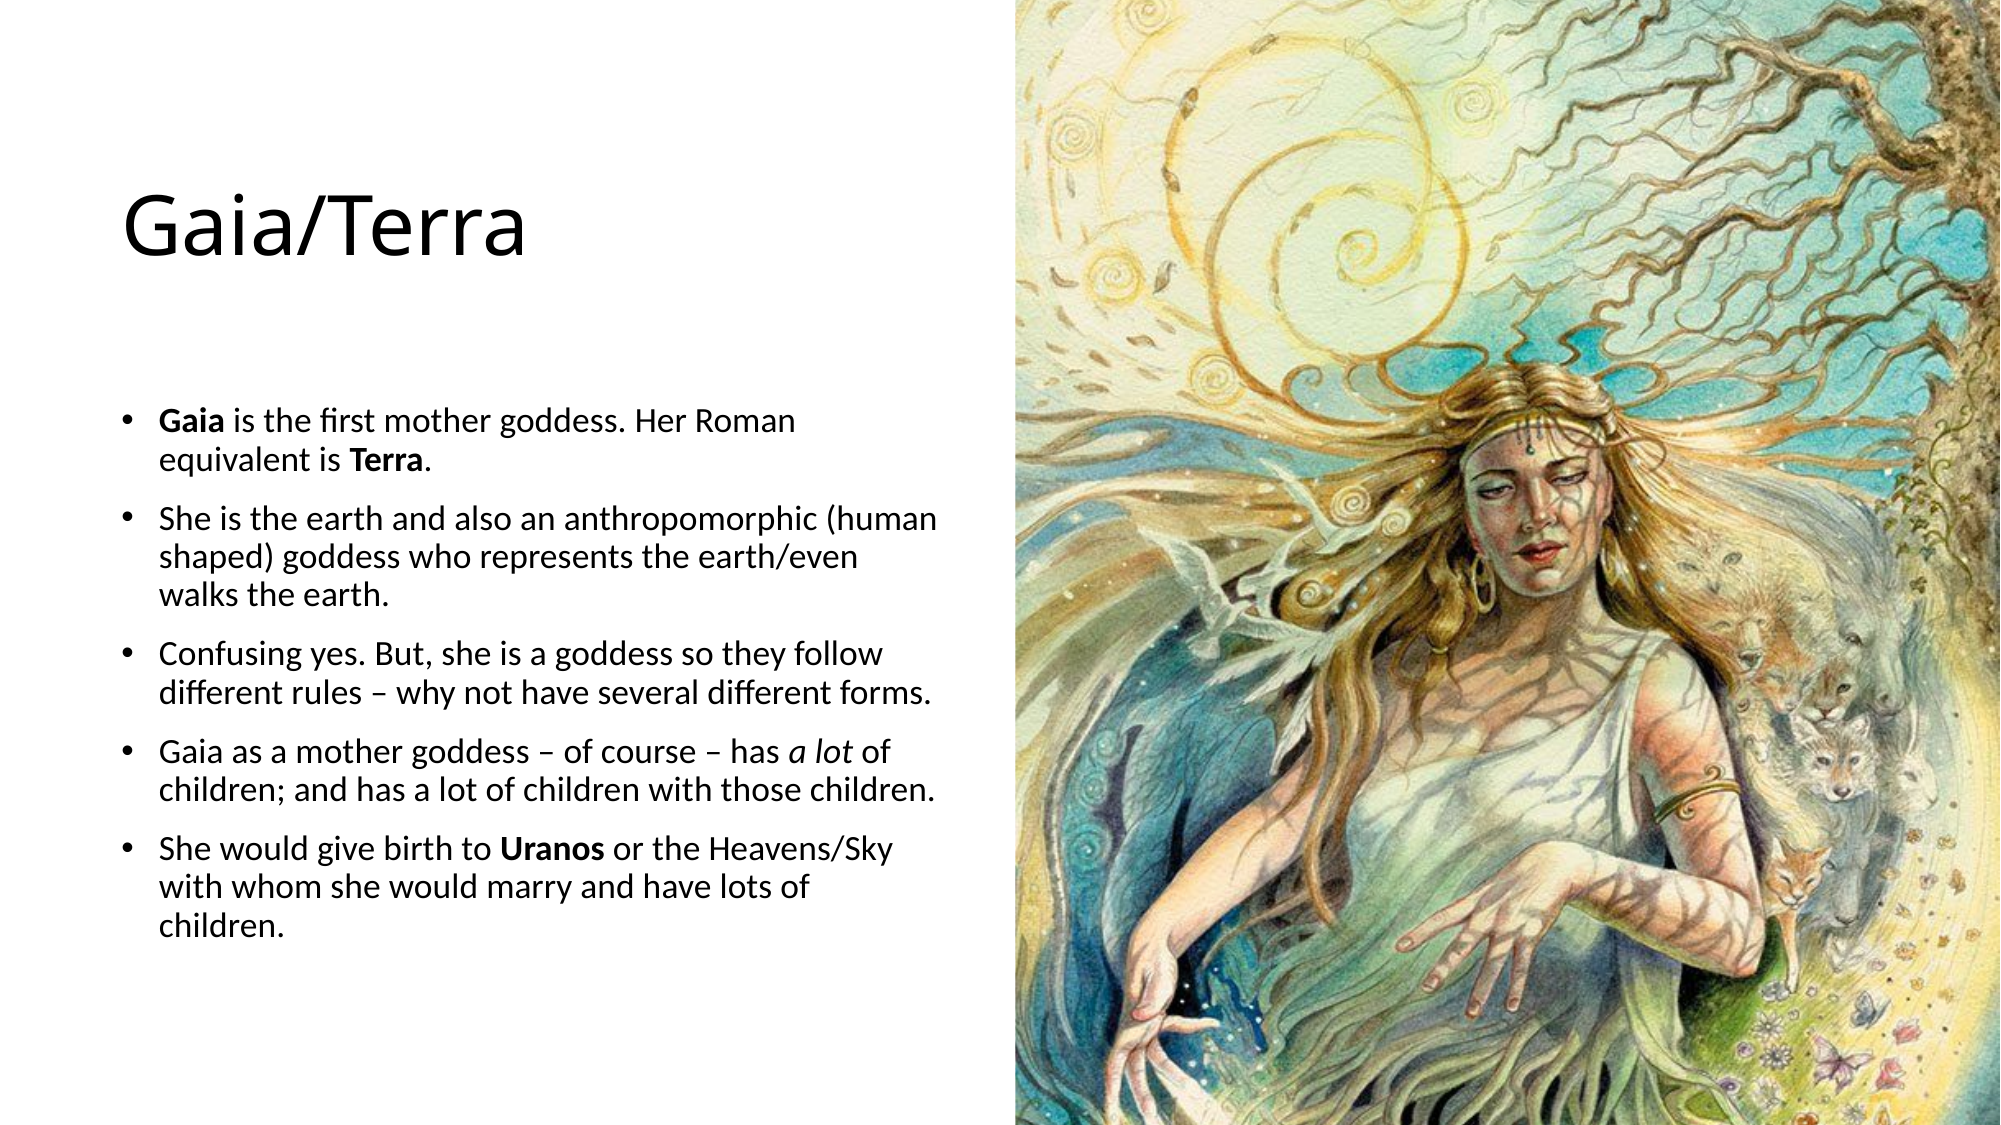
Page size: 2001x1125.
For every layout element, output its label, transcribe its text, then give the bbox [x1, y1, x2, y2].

title Gaia/Terra [106, 91, 957, 366]
picture [1015, 0, 2000, 1125]
list Gaia is the first mother goddess. Her Roman equivalent is Terra. She is the earth and also an anthropomorphic (human shaped) goddess who represents the earth/even walks the earth. Confusing yes. But, she is a goddess so they follow different rules – why not have several different forms. Gaia as a mother goddess – of course – has a lot of children; and has a lot of children with those children. She would give birth to Uranos or the Heavens/Sky with whom she would marry and have lots of children. [106, 394, 957, 1006]
text_box [0, 0, 1015, 1125]
